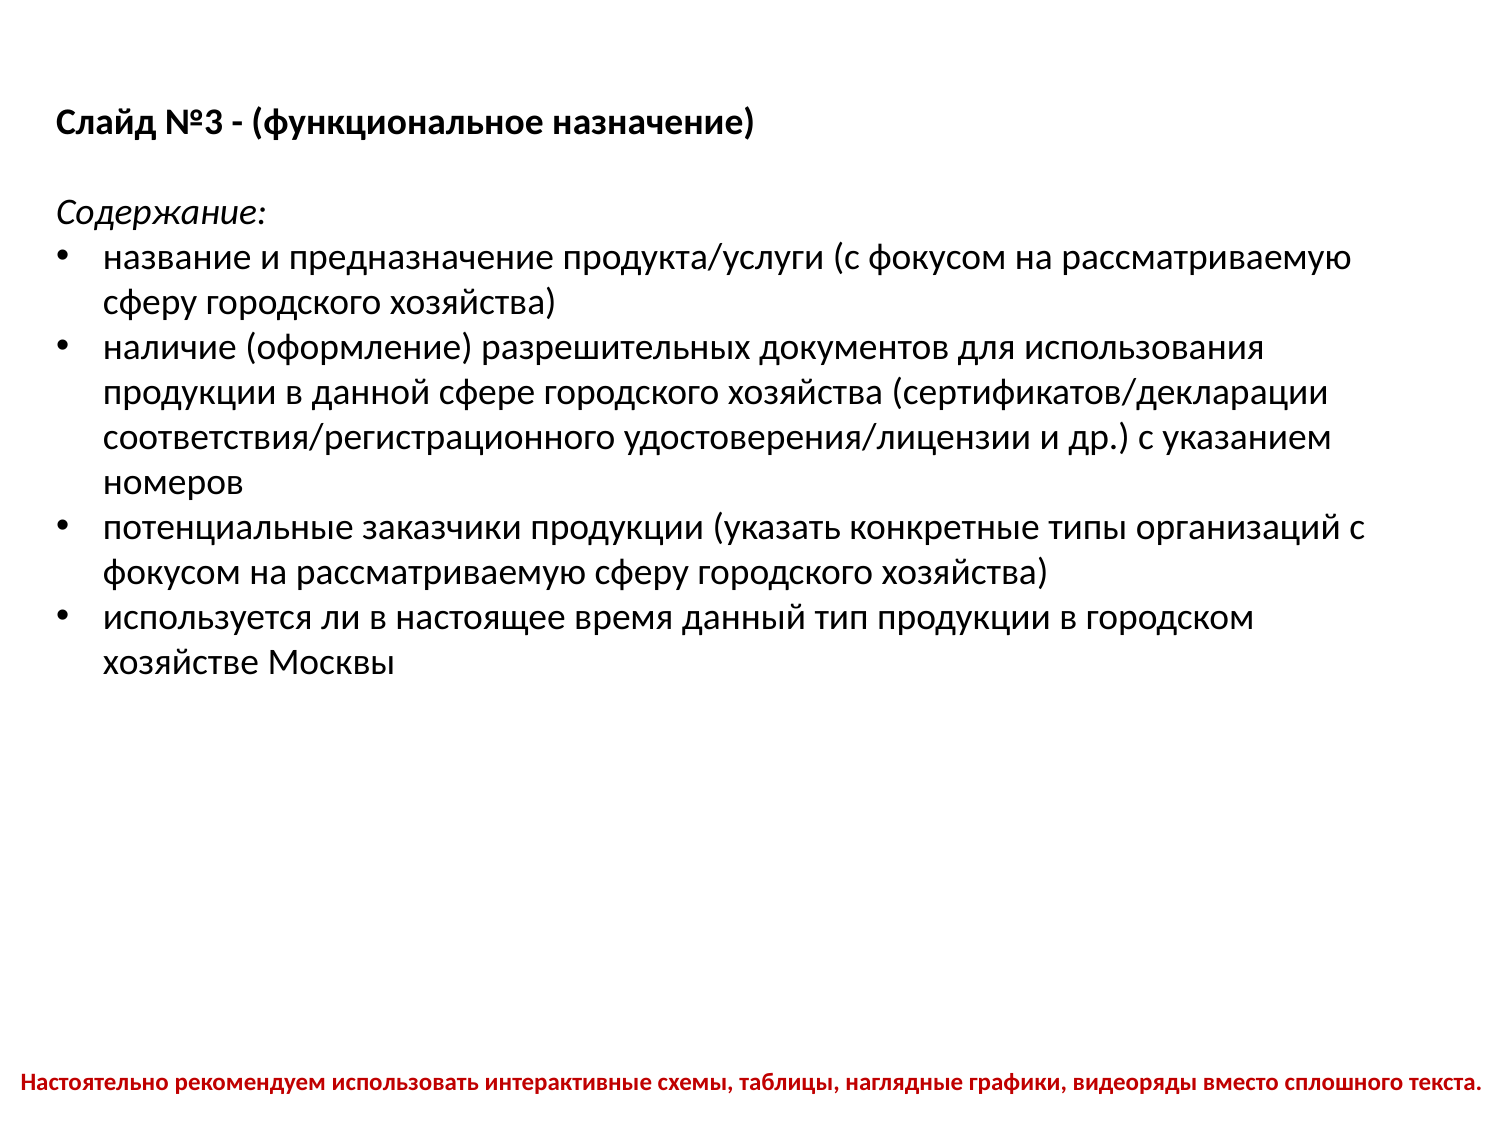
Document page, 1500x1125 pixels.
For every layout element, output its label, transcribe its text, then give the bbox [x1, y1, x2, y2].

text_box Настоятельно рекомендуем использовать интерактивные схемы, таблицы, наглядные графики, видеоряды вместо сплошного текста. [5, 1058, 1500, 1125]
text_box Слайд №3 - (функциональное назначение) Содержание: название и предназначение продукта/услуги (с фокусом на рассматриваемую сферу городского хозяйства) наличие (оформление) разрешительных документов для использования продукции в данной сфере городского хозяйства (сертификатов/декларации соответствия/регистрационного удостоверения/лицензии и др.) с указанием номеров потенциальные заказчики продукции (указать конкретные типы организаций с фокусом на рассматриваемую сферу городского хозяйства) используется ли в настоящее время данный тип продукции в городском хозяйстве Москвы [41, 89, 1430, 690]
